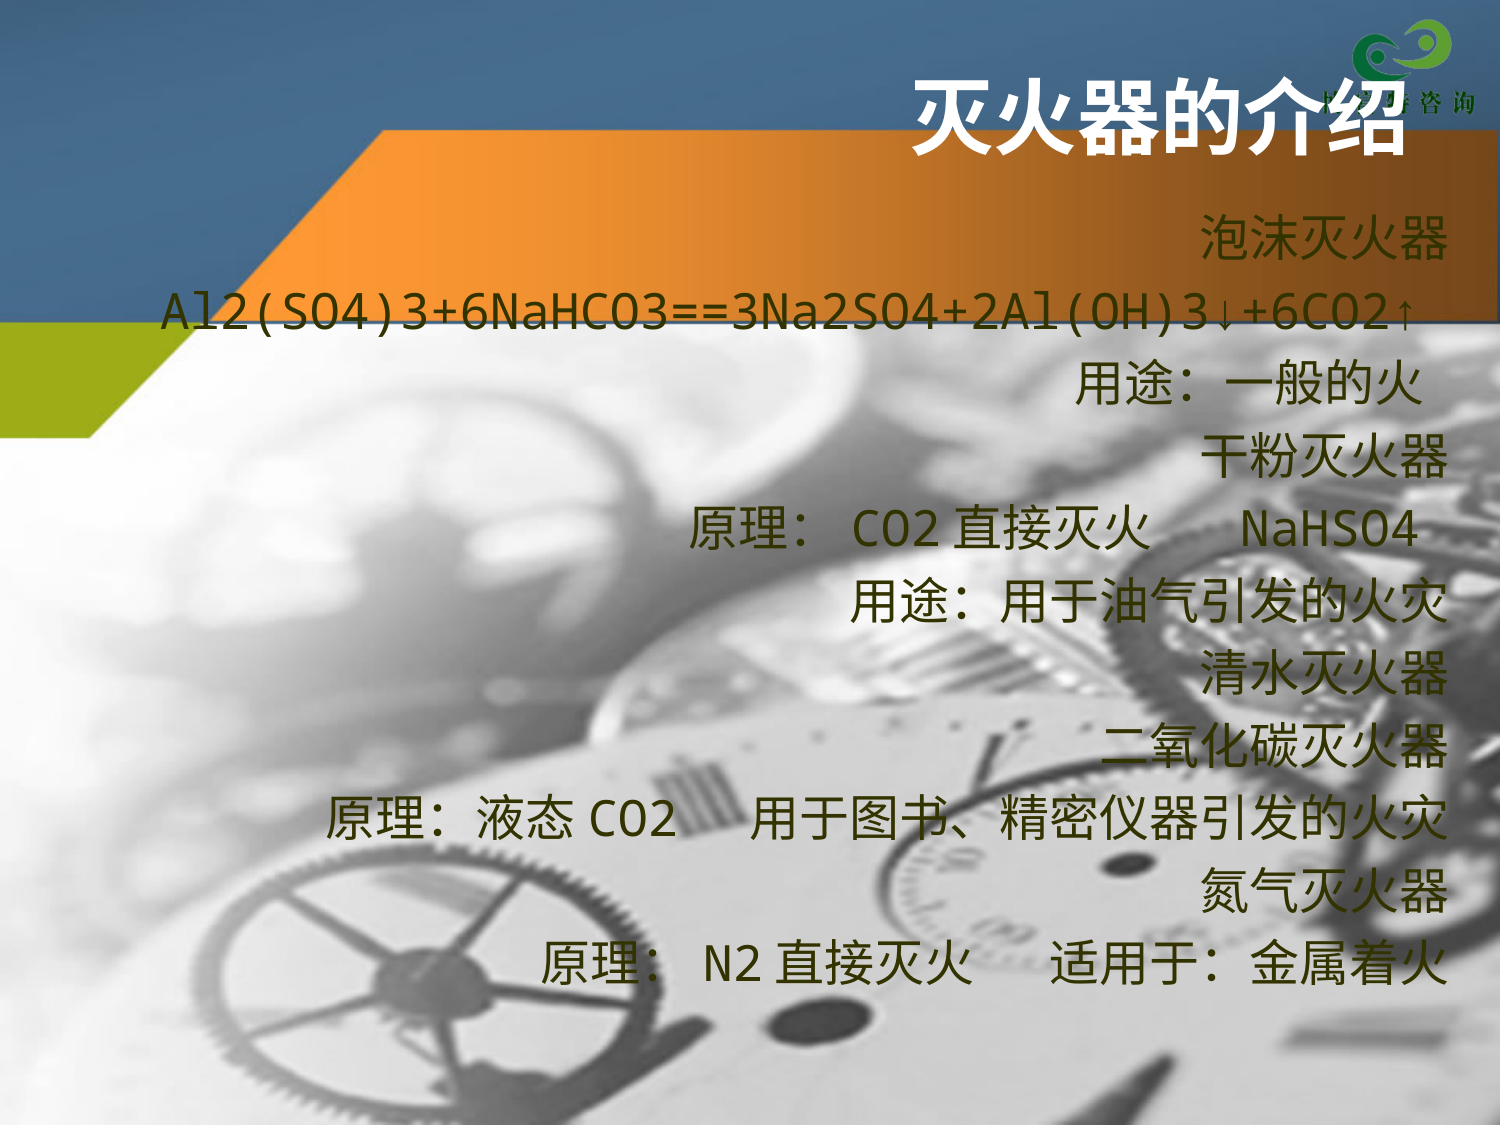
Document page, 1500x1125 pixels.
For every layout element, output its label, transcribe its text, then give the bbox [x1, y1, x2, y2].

picture [0, 0, 1500, 1125]
title 灭火器的介绍 [75, 45, 1425, 185]
subtitle 泡沫灭火器 Al2(SO4)3+6NaHCO3==3Na2SO4+2Al(OH)3↓+6CO2↑ 用途：一般的火 干粉灭火器 原理：CO2直接灭火 NaHSO4 用途：用于油气引发的火灾 清水灭火器 二氧化碳灭火器 原理：液态CO2 用于图书、精密仪器引发的火灾 氮气灭火器 原理：N2直接灭火 适用于：金属着火 [46, 199, 1465, 1125]
